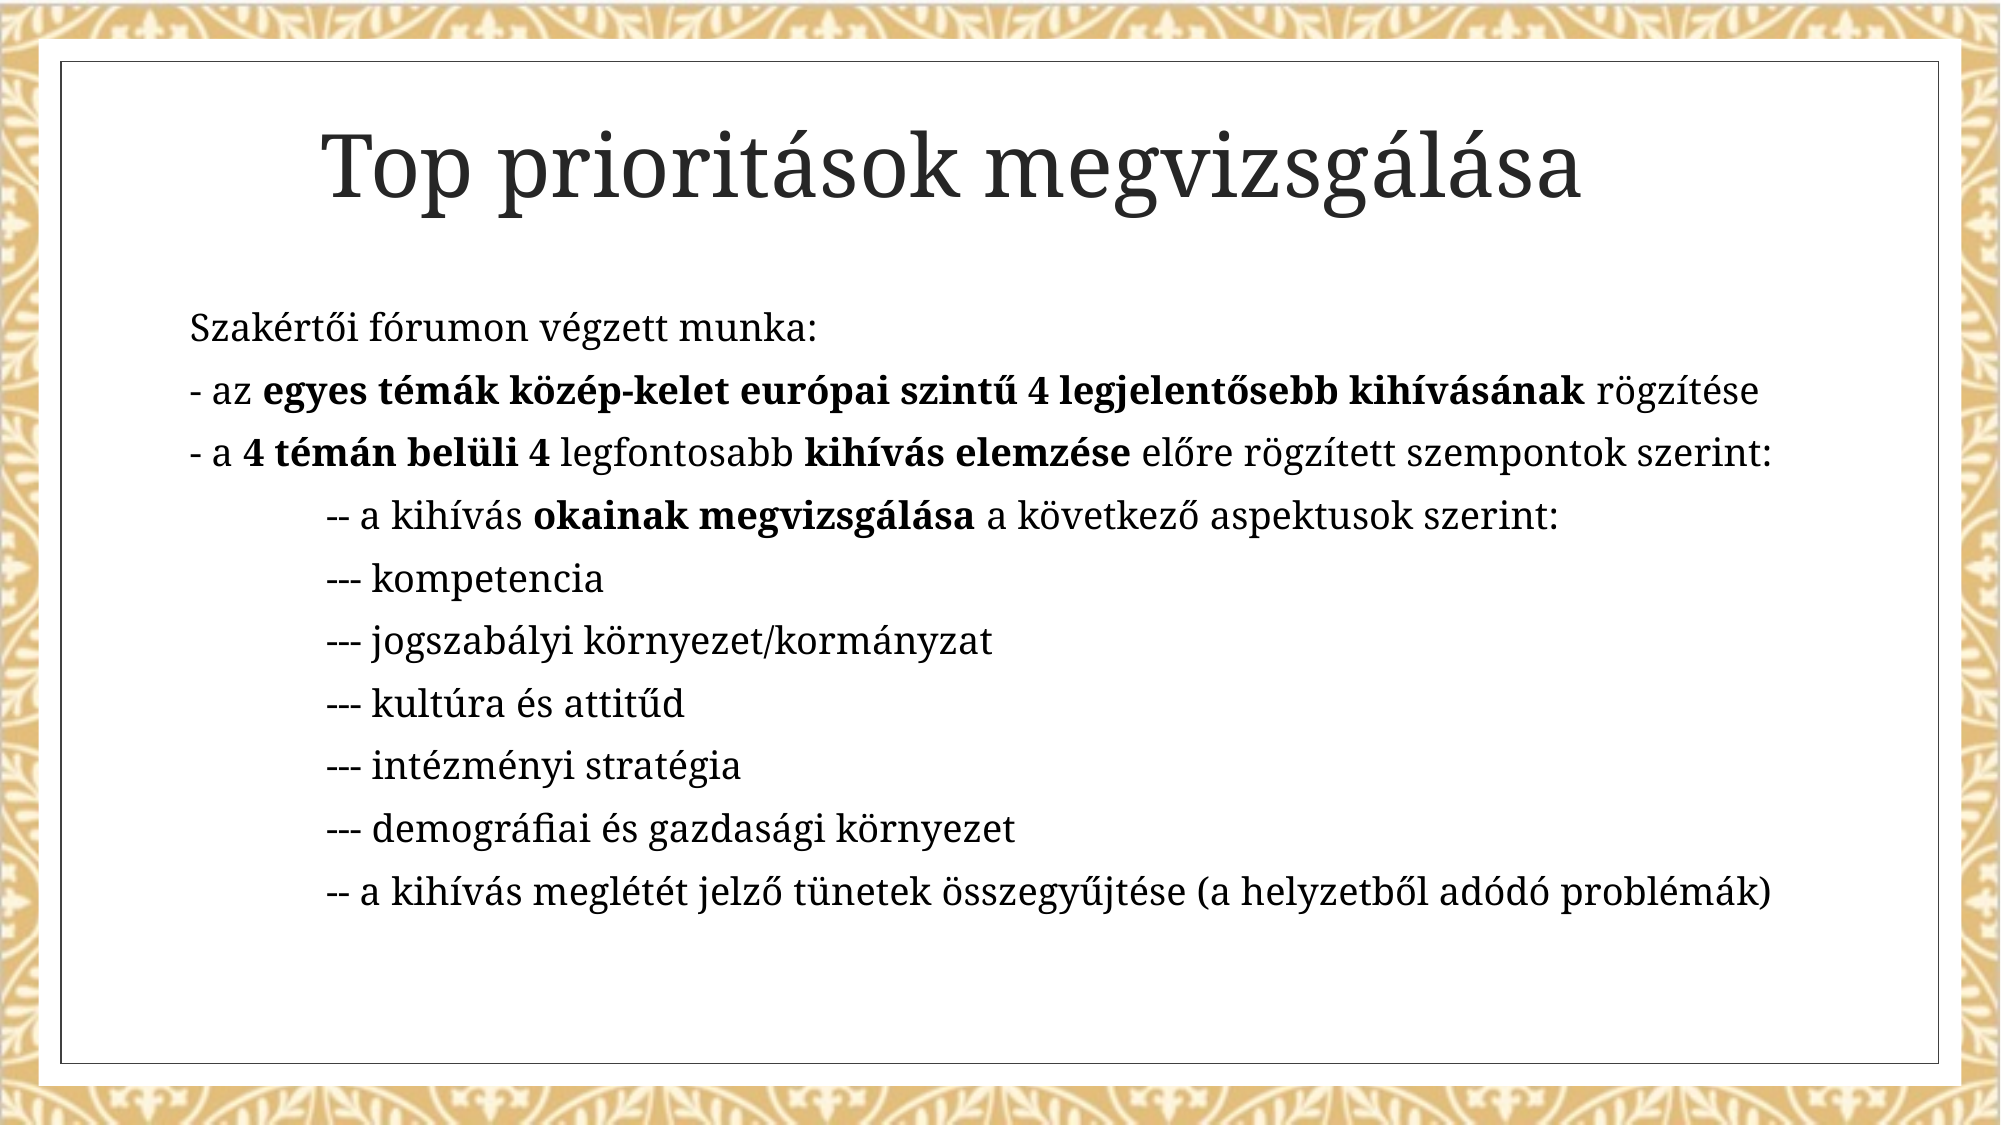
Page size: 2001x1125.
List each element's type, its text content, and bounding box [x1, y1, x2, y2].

title Top prioritások megvizsgálása [127, 104, 1778, 234]
list Szakértői fórumon végzett munka: - az egyes témák közép-kelet európai szintű 4 legjelentősebb kihívásának rögzítése - a 4 témán belüli 4 legfontosabb kihívás elemzése előre rögzített szempontok szerint: -- a kihívás okainak megvizsgálása a következő aspektusok szerint: --- kompetencia --- jogszabályi környezet/kormányzat --- kultúra és attitűd --- intézményi stratégia --- demográfiai és gazdasági környezet -- a kihívás meglétét jelző tünetek összegyűjtése (a helyzetből adódó problémák) [174, 233, 1825, 990]
picture [0, 0, 2001, 1125]
